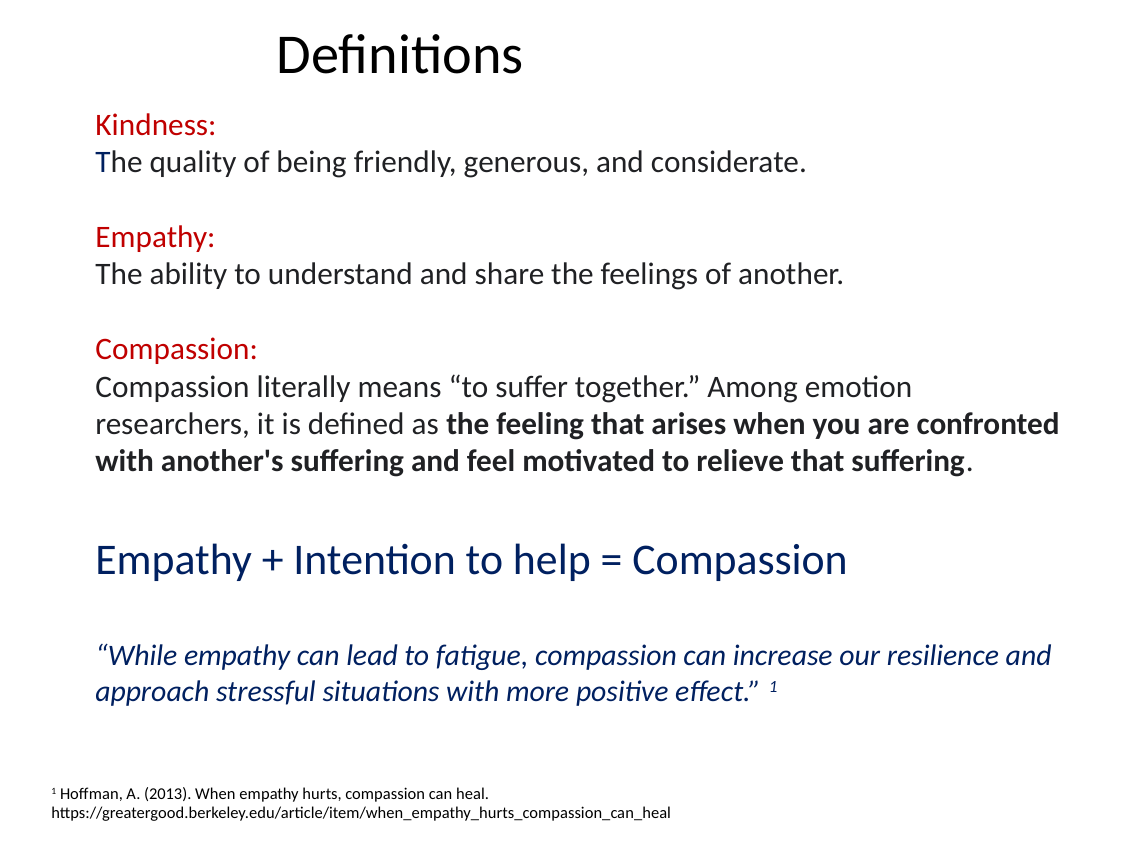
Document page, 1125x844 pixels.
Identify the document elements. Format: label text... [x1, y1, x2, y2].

text_box 1 Hoffman, A. (2013). When empathy hurts, compassion can heal. https://greatergood.berkeley.edu/article/item/when_empathy_hurts_compassion_can_heal [36, 775, 1038, 830]
list Kindness: The quality of being friendly, generous, and considerate. Empathy: The ability to understand and share the feelings of another. Compassion: Compassion literally means “to suffer together.” Among emotion researchers, it is defined as the feeling that arises when you are confronted with another's suffering and feel motivated to relieve that suffering. Empathy + Intention to help = Compassion “While empathy can lead to fatigue, compassion can increase our resilience and approach stressful situations with more positive effect.” 1 [80, 96, 1089, 798]
title Definitions [261, 4, 1070, 96]
